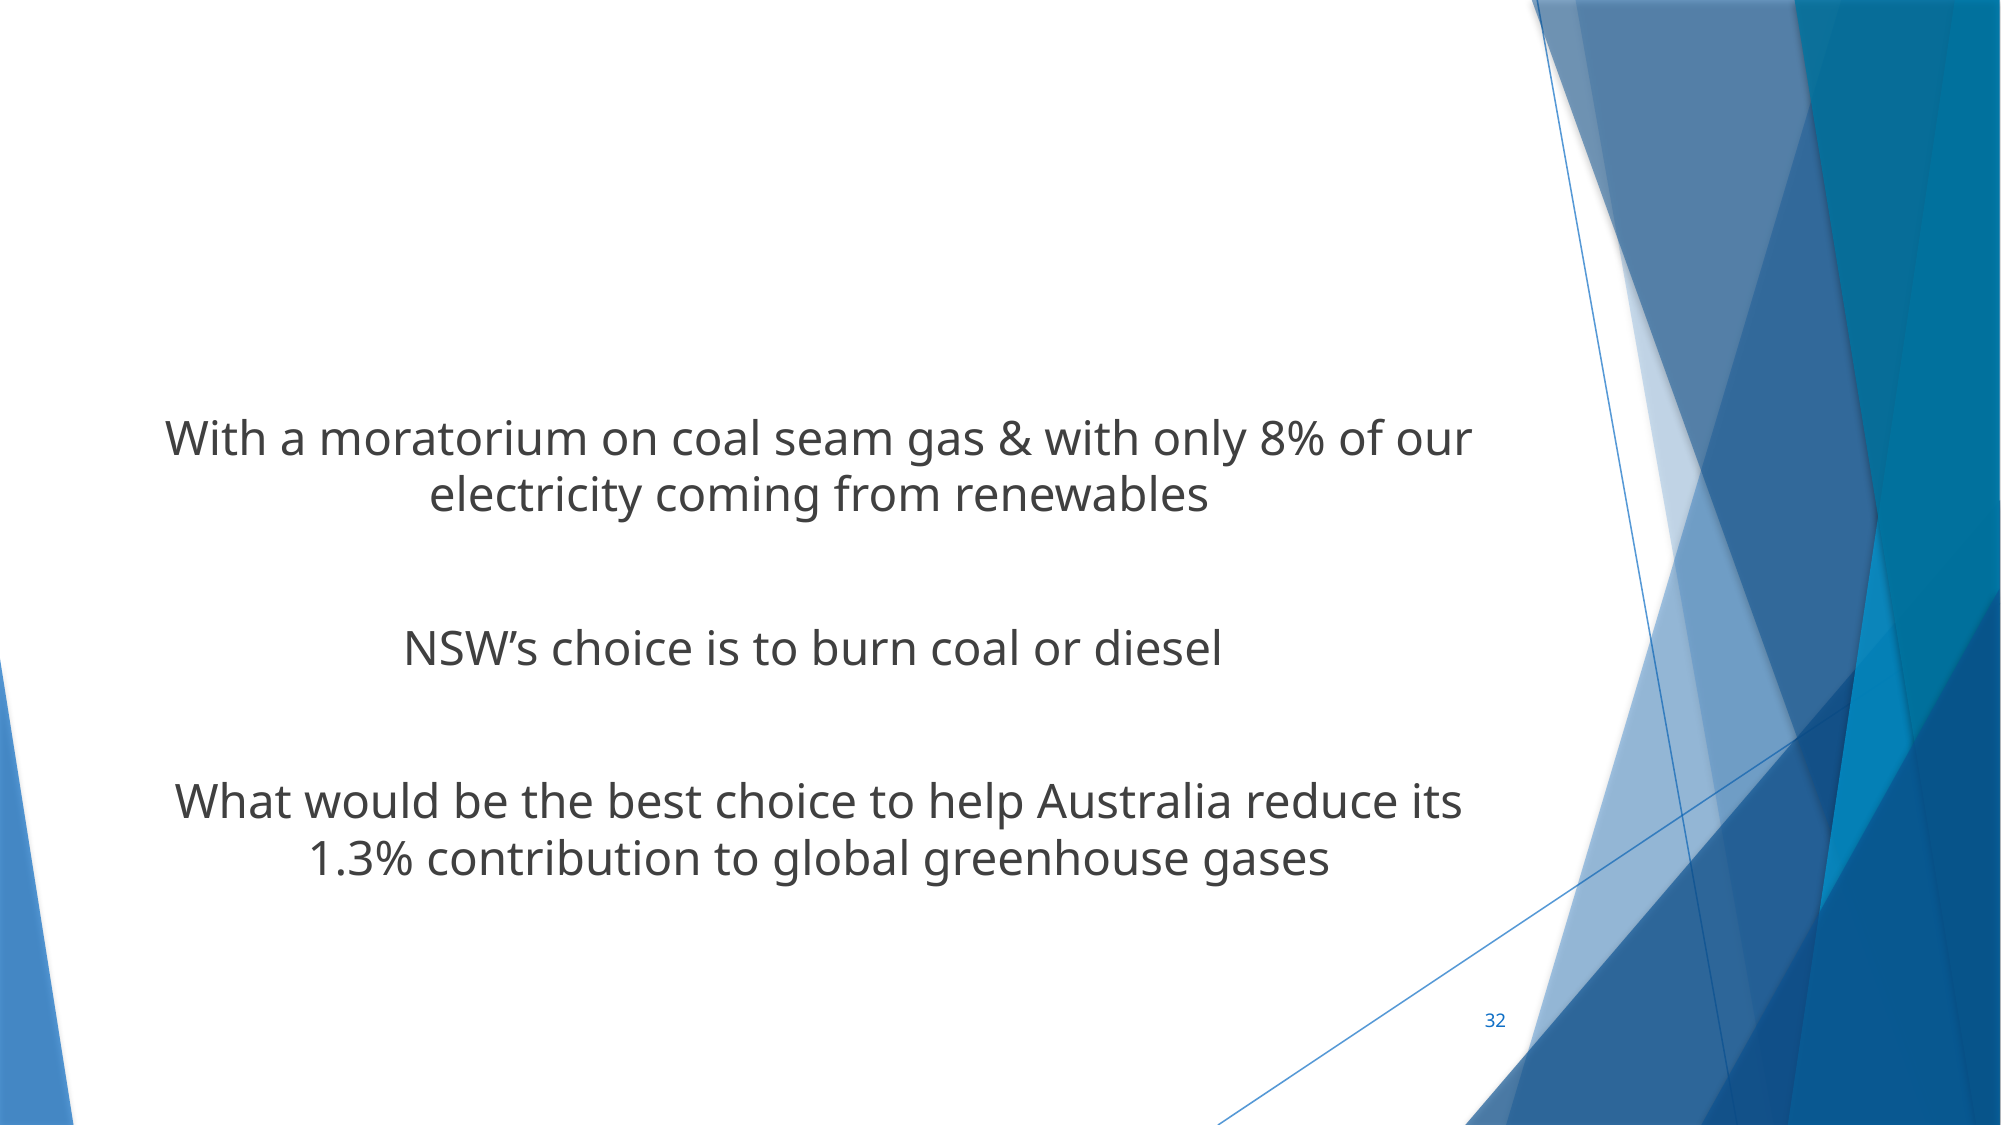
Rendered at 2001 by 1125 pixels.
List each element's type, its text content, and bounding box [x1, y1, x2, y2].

slide_number 32 [1409, 991, 1522, 1051]
list With a moratorium on coal seam gas & with only 8% of our electricity coming from renewables NSW’s choice is to burn coal or diesel What would be the best choice to help Australia reduce its 1.3% contribution to global greenhouse gases [114, 323, 1525, 973]
